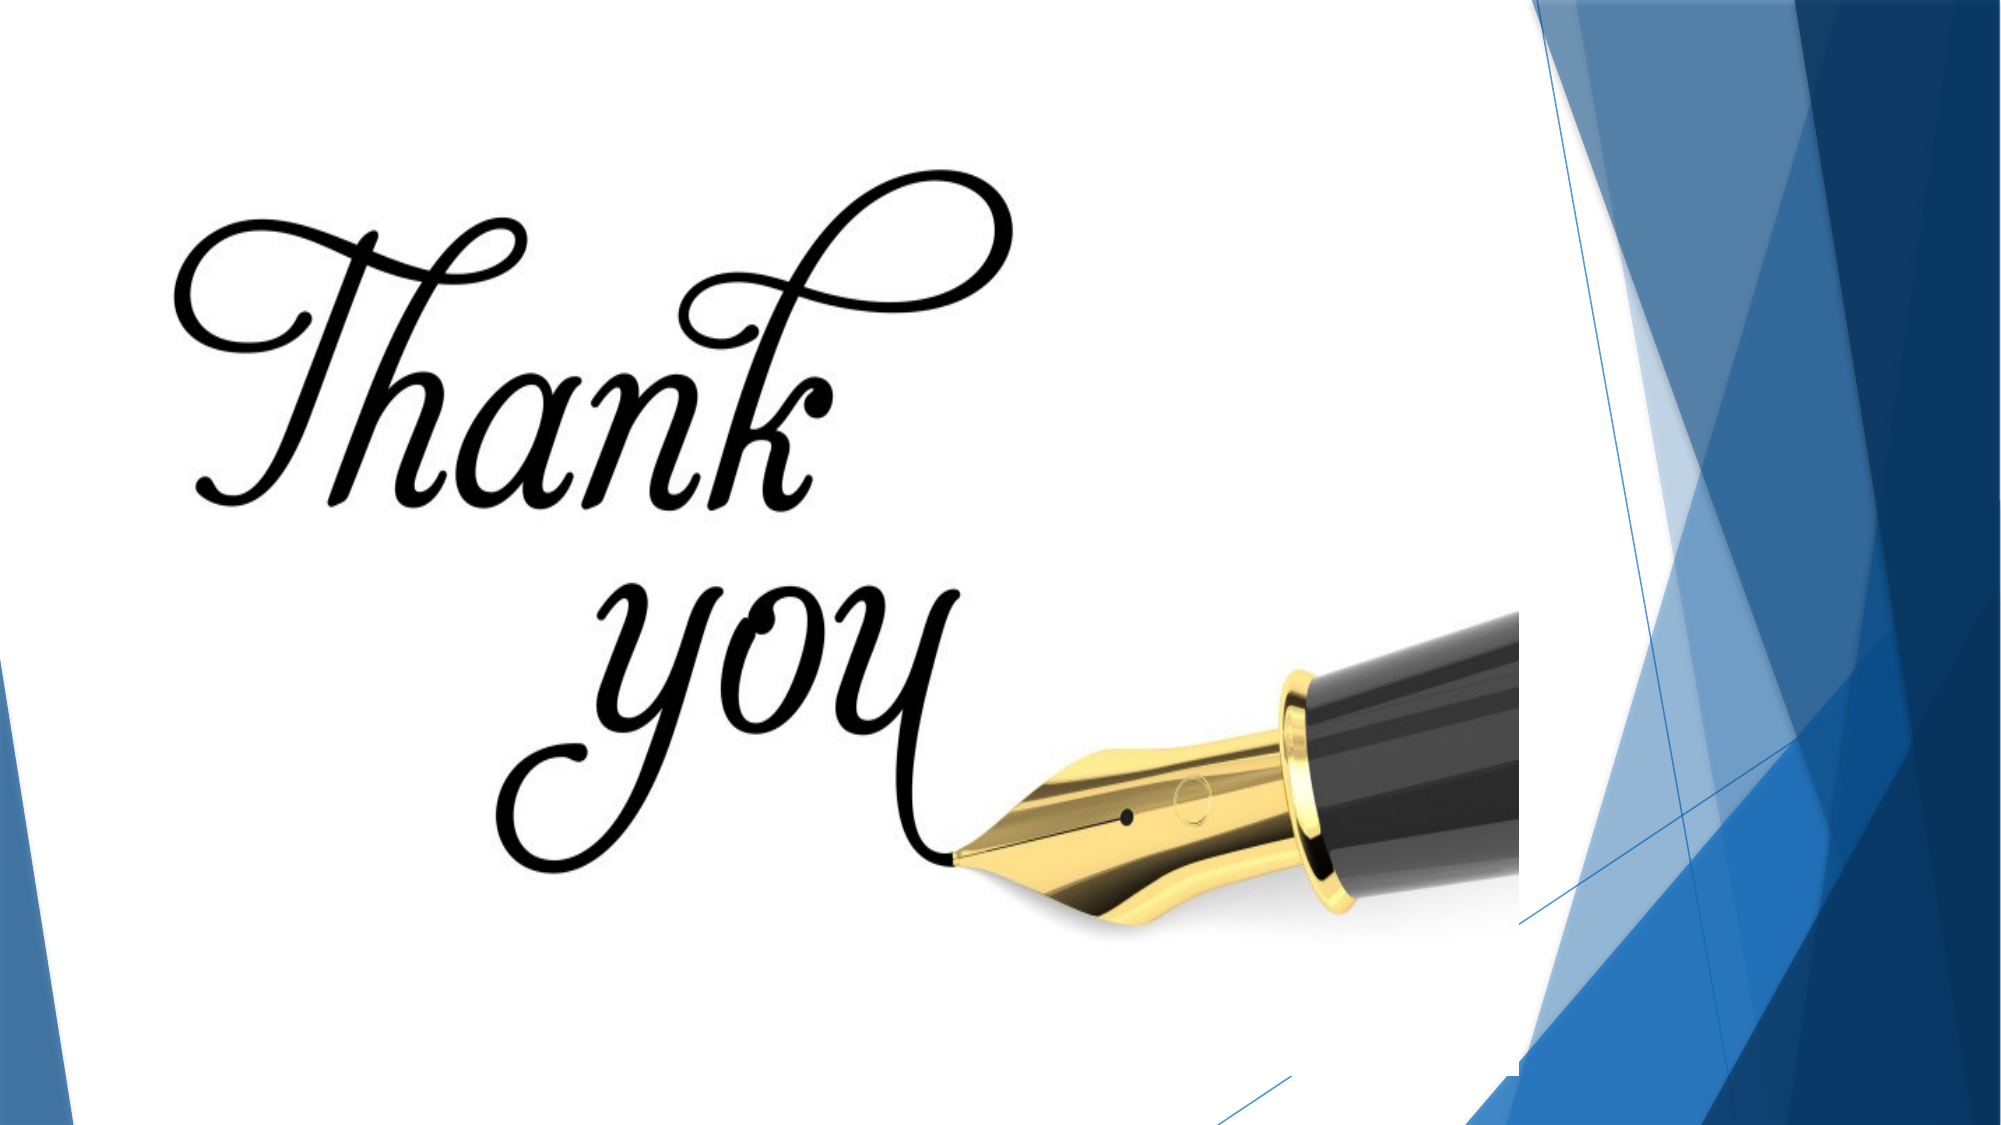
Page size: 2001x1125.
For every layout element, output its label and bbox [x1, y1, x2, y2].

picture [87, 82, 1519, 1076]
